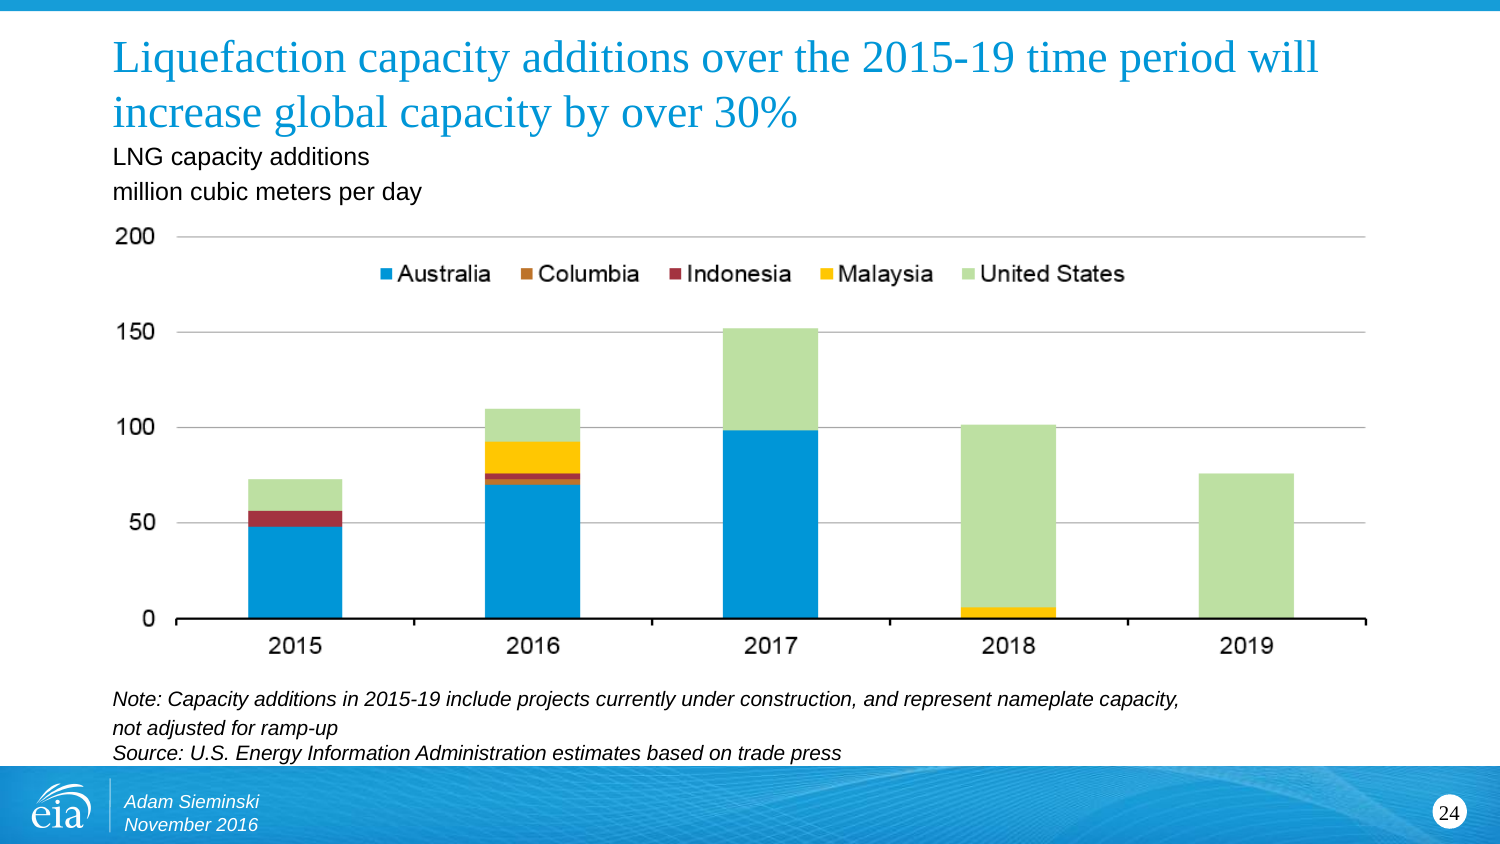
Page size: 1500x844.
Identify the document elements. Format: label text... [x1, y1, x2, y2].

picture [109, 216, 1402, 664]
slide_number 24 [1418, 789, 1481, 835]
title Liquefaction capacity additions over the 2015-19 time period will increase global capacity by over 30% [112, 11, 1425, 137]
footer Adam Sieminski November 2016 [109, 786, 770, 835]
list LNG capacity additions million cubic meters per day [112, 137, 770, 206]
list Note: Capacity additions in 2015-19 include projects currently under construction, and represent nameplate capacity, not adjusted for ramp-up Source: U.S. Energy Information Administration estimates based on trade press [112, 731, 1425, 766]
picture [0, 766, 1500, 844]
